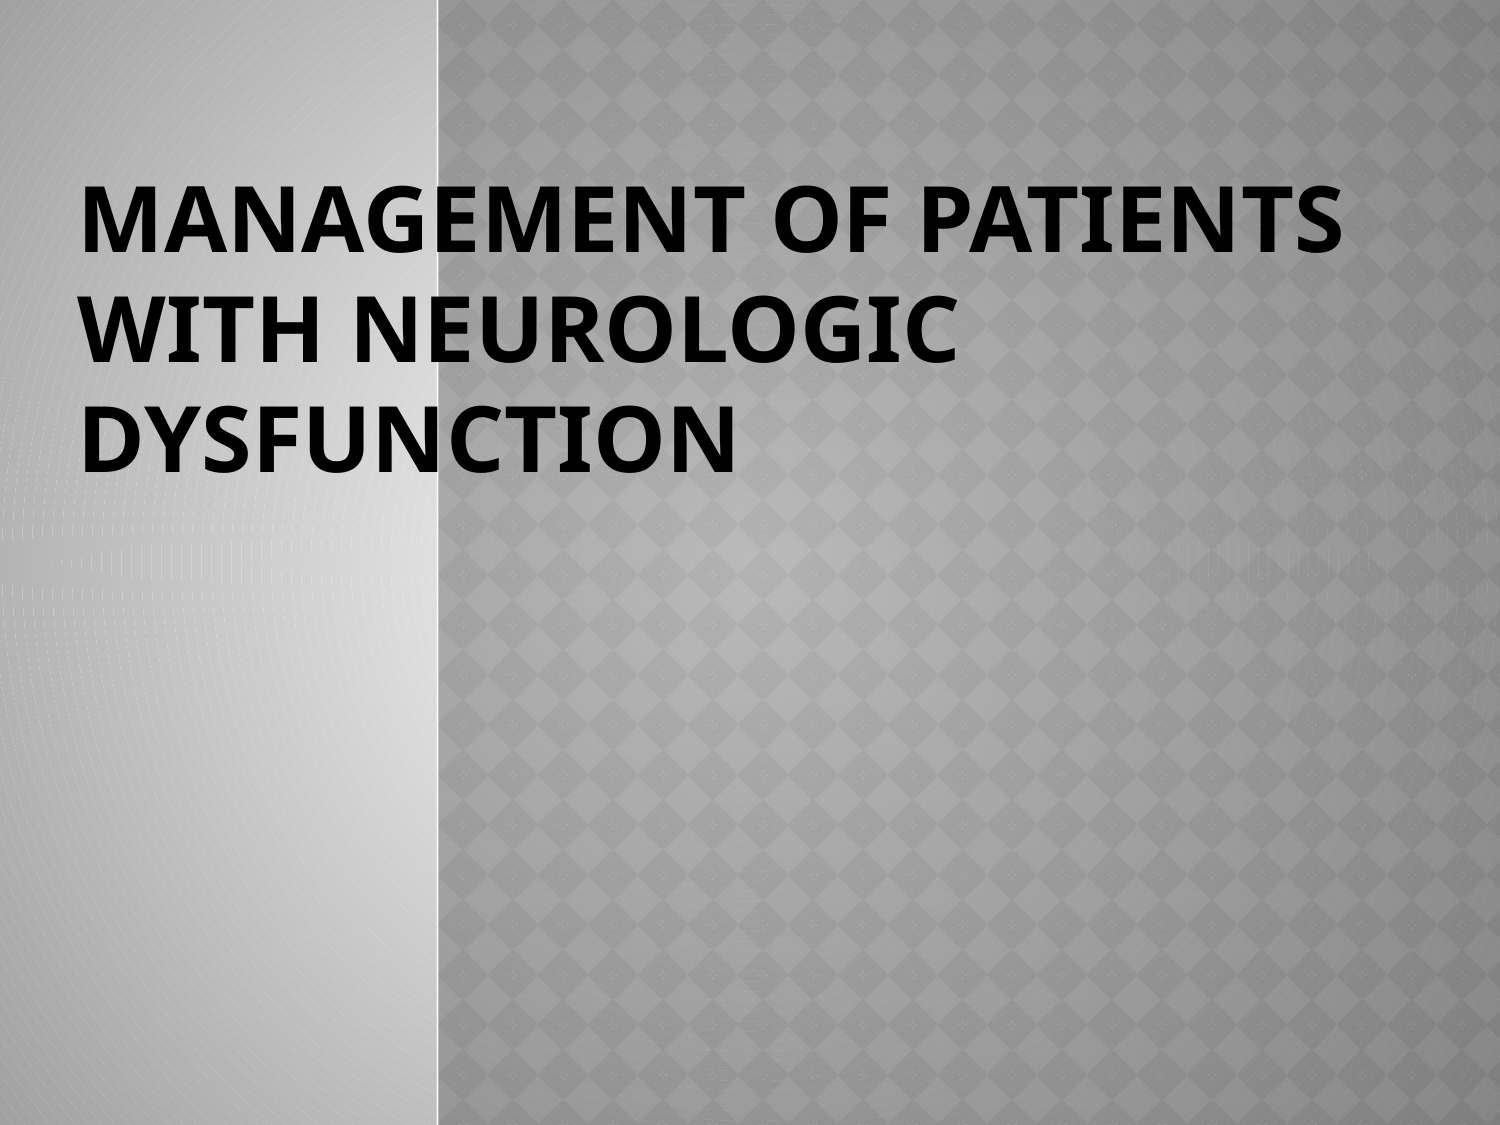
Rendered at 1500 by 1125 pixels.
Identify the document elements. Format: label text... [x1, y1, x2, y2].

title Management of patients with neurologic dysfunction [70, 113, 1383, 492]
